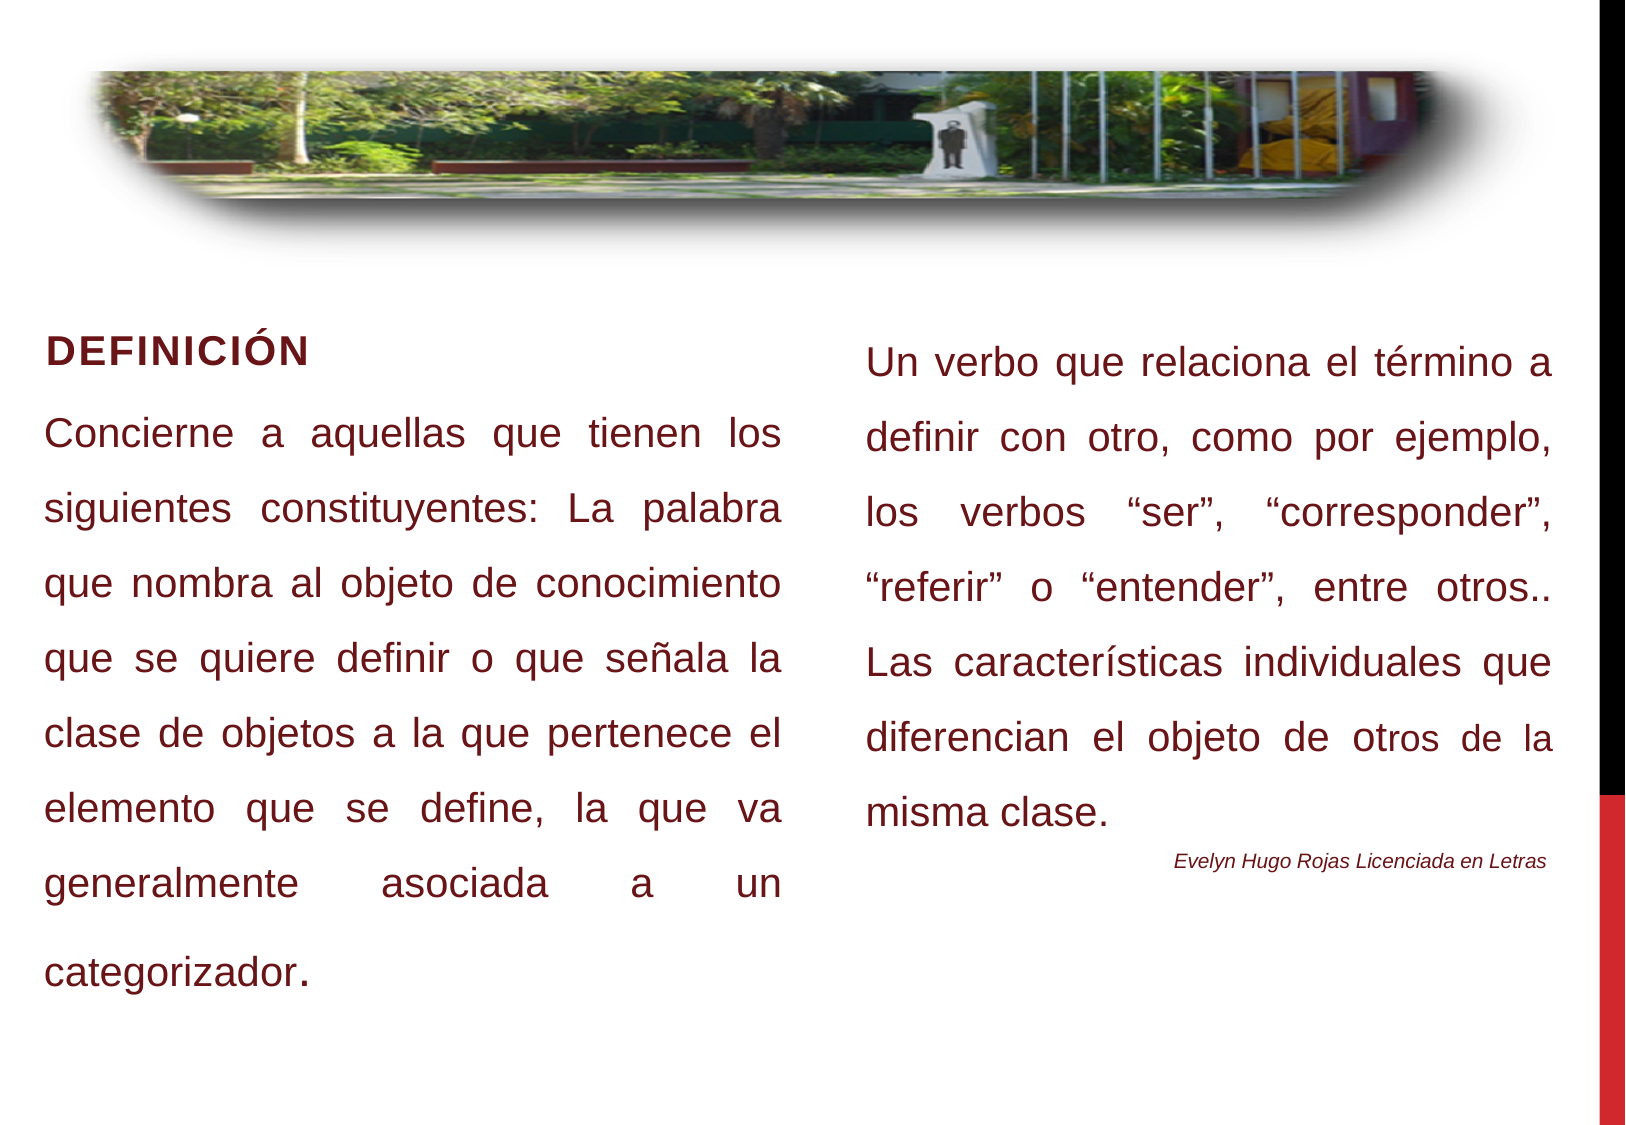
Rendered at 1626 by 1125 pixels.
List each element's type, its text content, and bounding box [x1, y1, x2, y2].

text_box Concierne a aquellas que tienen los siguientes constituyentes: La palabra que nombra al objeto de conocimiento que se quiere definir o que señala la clase de objetos a la que pertenece el elemento que se define, la que va generalmente asociada a un categorizador. [29, 373, 797, 1004]
picture [0, 18, 1625, 304]
text_box Un verbo que relaciona el término a definir con otro, como por ejemplo, los verbos “ser”, “corresponder”, “referir” o “entender”, entre otros.. Las características individuales que diferencian el objeto de otros de la misma clase. Evelyn Hugo Rojas Licenciada en Letras [850, 310, 1568, 880]
subtitle DEFINICIÓN [30, 310, 1567, 1083]
